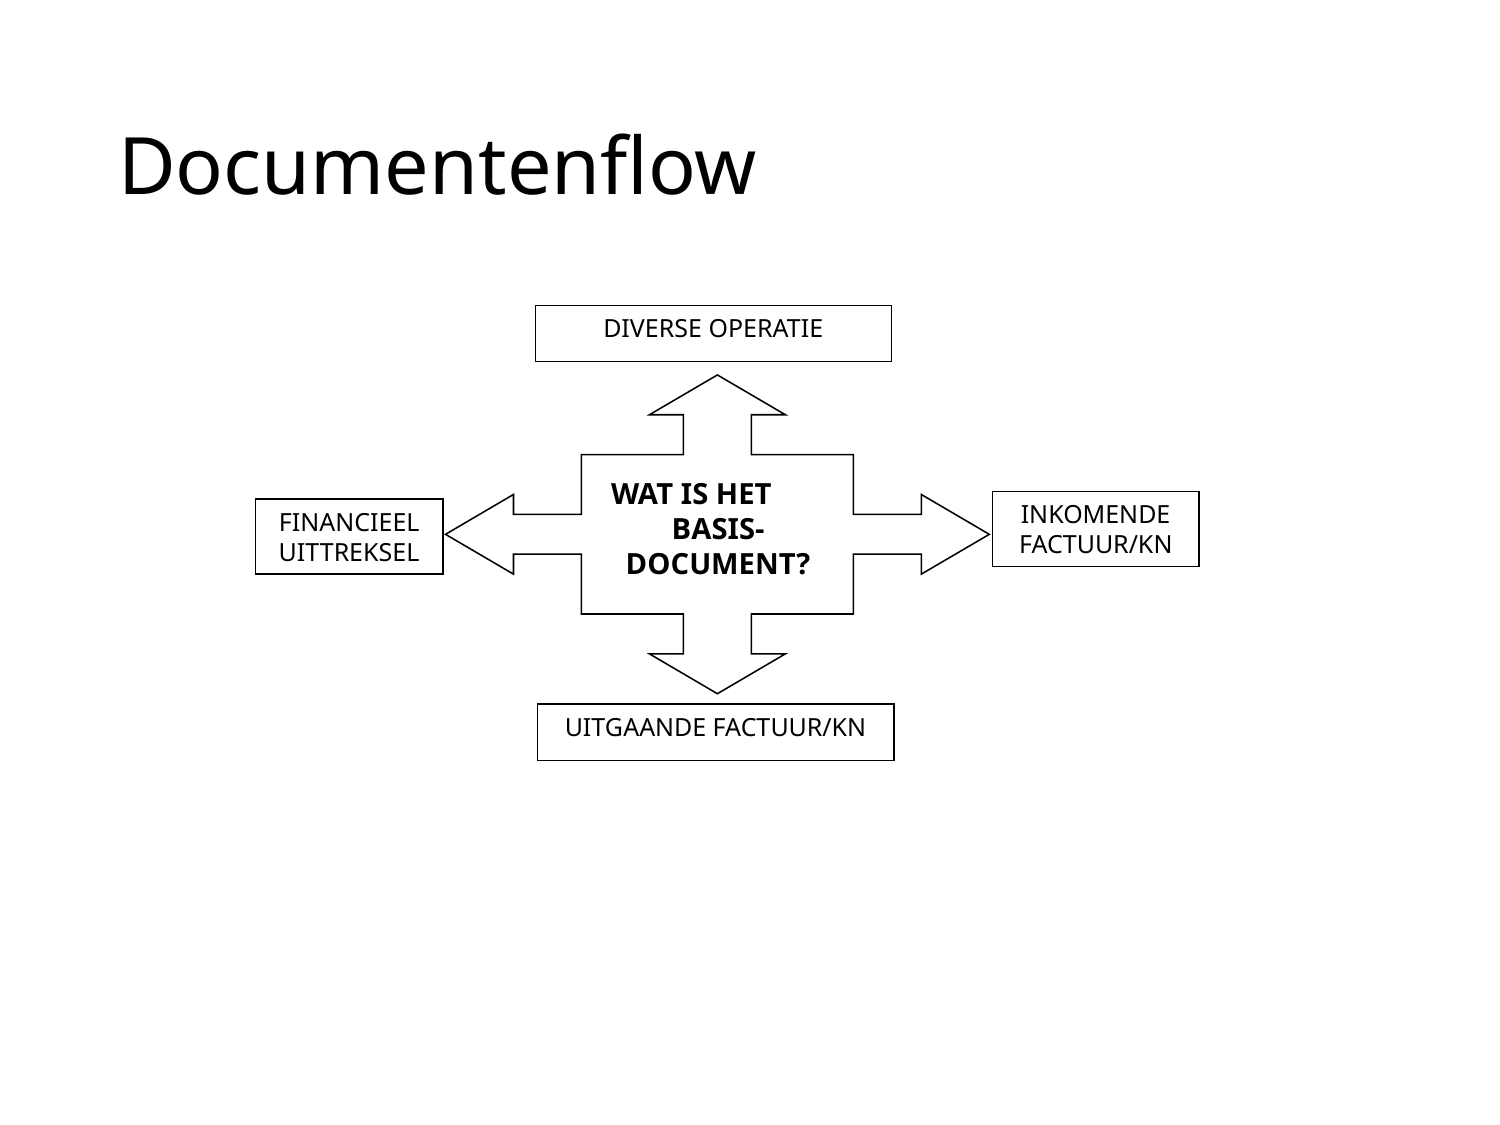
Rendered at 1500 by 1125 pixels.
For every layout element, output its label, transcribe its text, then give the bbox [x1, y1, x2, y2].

text_box INKOMENDE FACTUUR/KN [992, 491, 1199, 567]
text_box DIVERSE OPERATIE [535, 305, 892, 362]
text_box WAT IS HET BASIS-DOCUMENT? [596, 467, 841, 593]
text_box [445, 374, 990, 694]
text_box UITGAANDE FACTUUR/KN [537, 704, 894, 761]
text_box FINANCIEEL UITTREKSEL [255, 499, 443, 575]
title Documentenflow [103, 59, 1397, 278]
